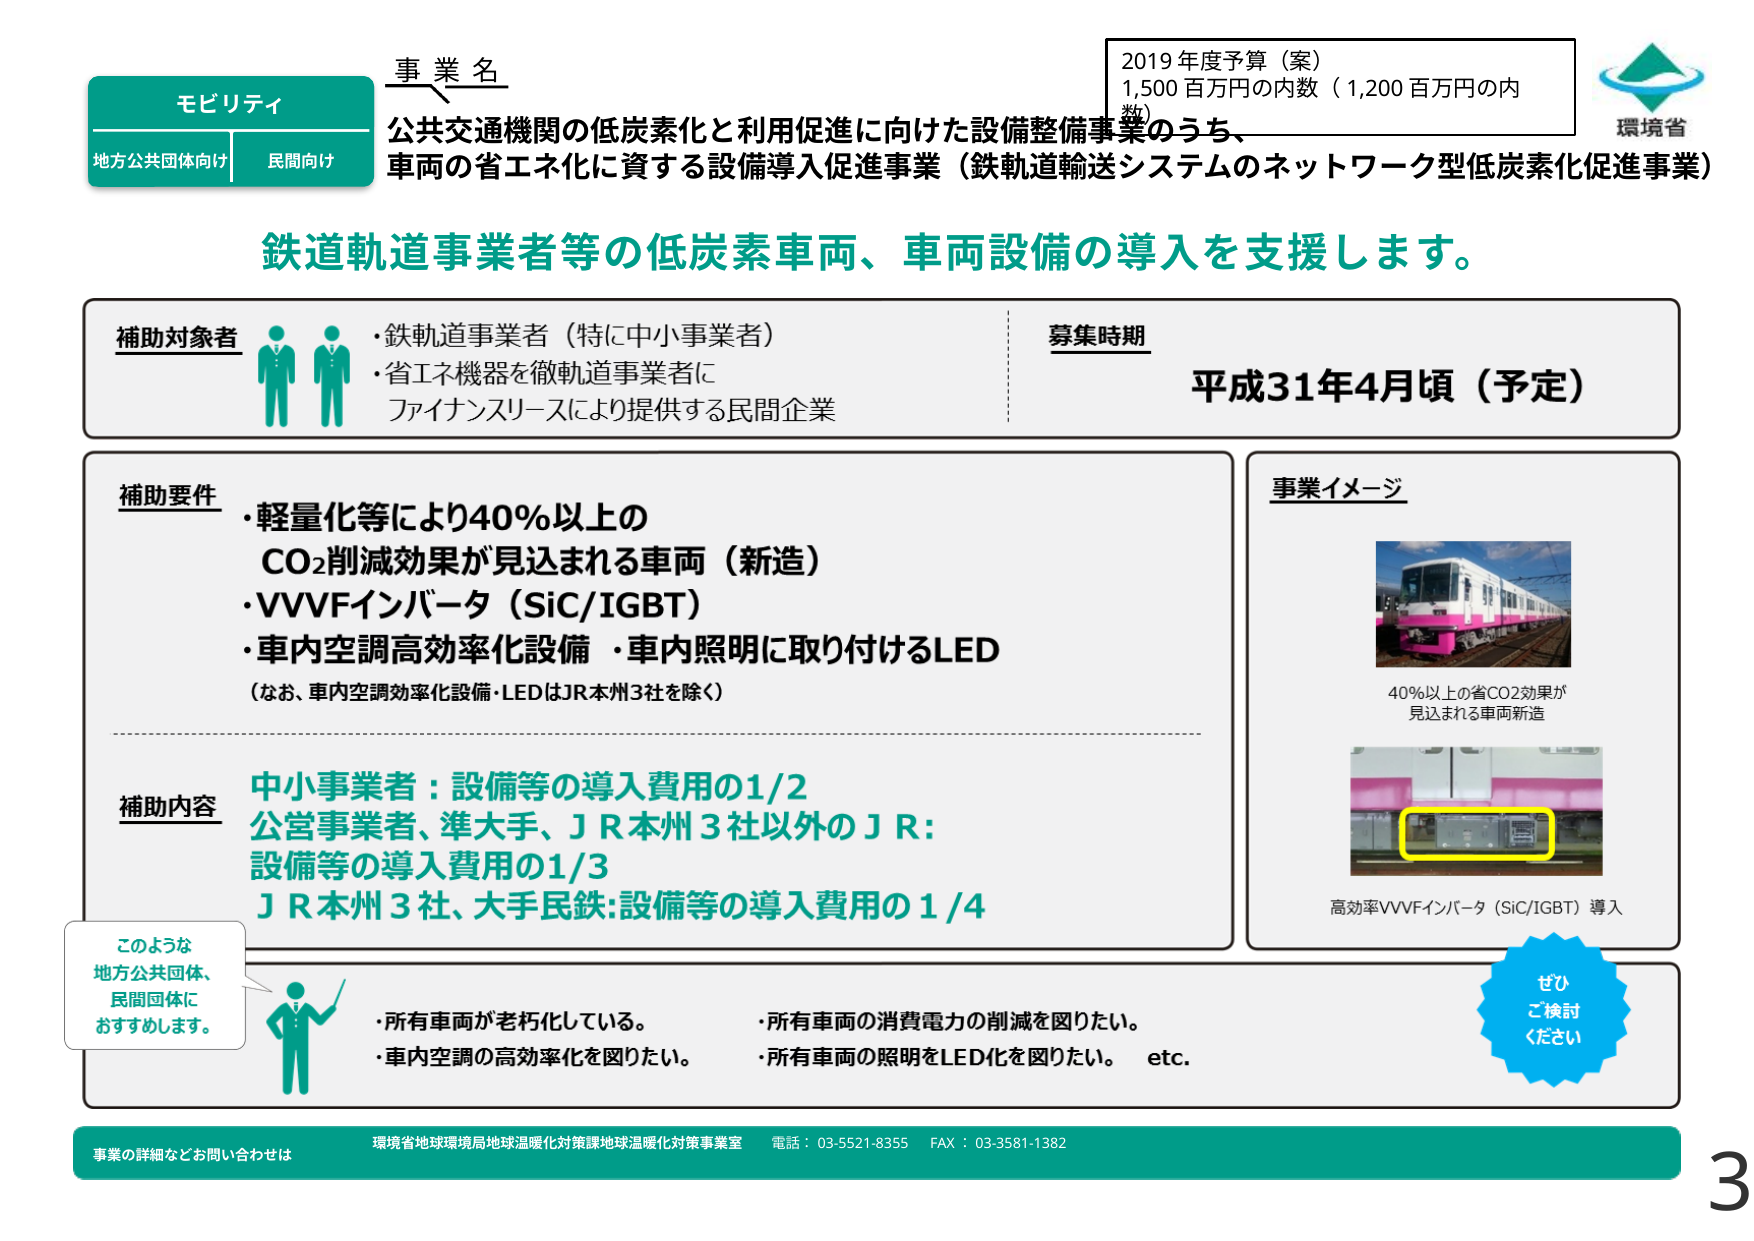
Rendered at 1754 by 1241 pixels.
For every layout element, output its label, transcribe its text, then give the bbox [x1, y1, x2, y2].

text_box モビリティ [88, 76, 374, 129]
text_box 環境省地球環境局地球温暖化対策課地球温暖化対策事業室 電話：03-5521-8355 FAX：03-3581-1382 [357, 1127, 1314, 1160]
text_box [88, 178, 230, 187]
picture [73, 1126, 1681, 1180]
text_box [88, 131, 230, 142]
text_box 公共交通機関の低炭素化と利用促進に向けた設備整備事業のうち、 車両の省エネ化に資する設備導入促進事業（鉄軌道輸送システムのネットワーク型低炭素化促進事業） [375, 105, 1754, 191]
picture [1592, 29, 1712, 105]
text_box 2019年度予算（案） 1,500百万円の内数（1,200百万円の内数） [1104, 37, 1577, 137]
text_box 地方公共団体向け [78, 142, 244, 178]
picture [64, 298, 1681, 1109]
text_box [233, 131, 374, 184]
text_box 民間向け [252, 143, 351, 179]
text_box [87, 75, 375, 188]
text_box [351, 46, 543, 104]
text_box 鉄道軌道事業者等の低炭素車両、車両設備の導入を支援します。 [78, 218, 1680, 283]
